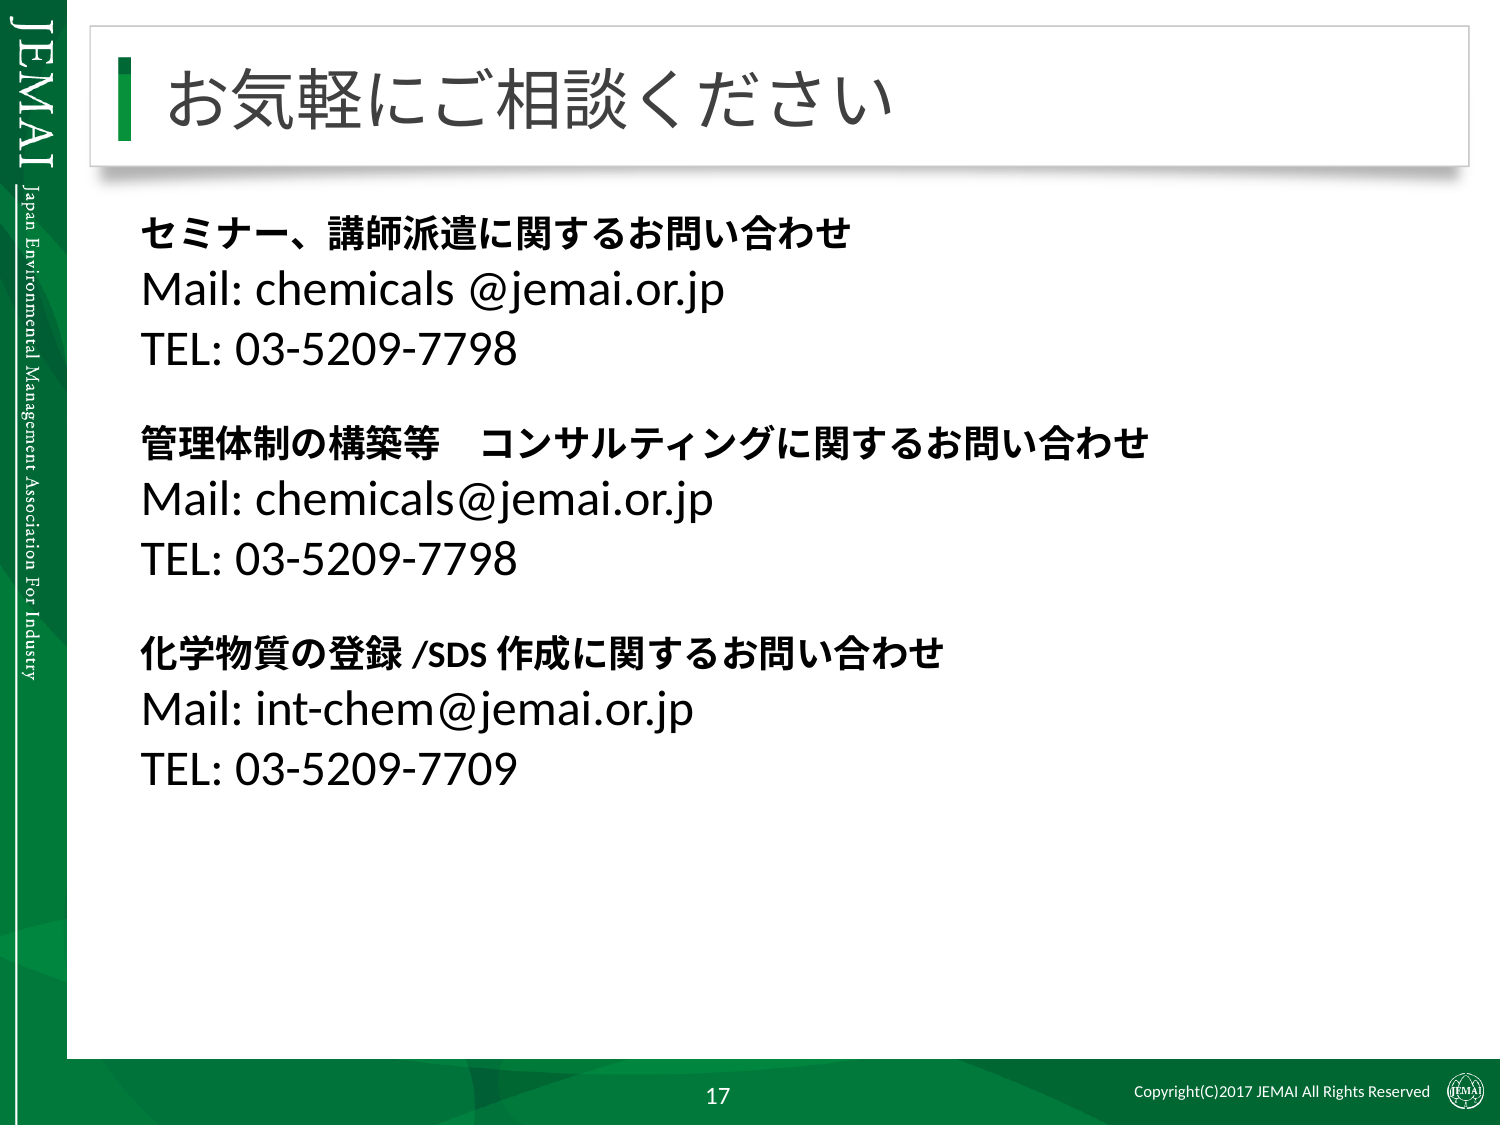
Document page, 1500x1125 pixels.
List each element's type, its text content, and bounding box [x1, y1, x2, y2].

text_box セミナー、講師派遣に関するお問い合わせ Mail: chemicals @jemai.or.jp TEL: 03-5209-7798 管理体制の構築等 コンサルティングに関するお問い合わせ Mail: chemicals@jemai.or.jp TEL: 03-5209-7798 化学物質の登録/SDS作成に関するお問い合わせ Mail: int-chem@jemai.or.jp TEL: 03-5209-7709 [125, 203, 1166, 803]
picture [0, 0, 1500, 1125]
title お気軽にご相談ください [148, 27, 1450, 168]
slide_number 17 [395, 1065, 746, 1125]
